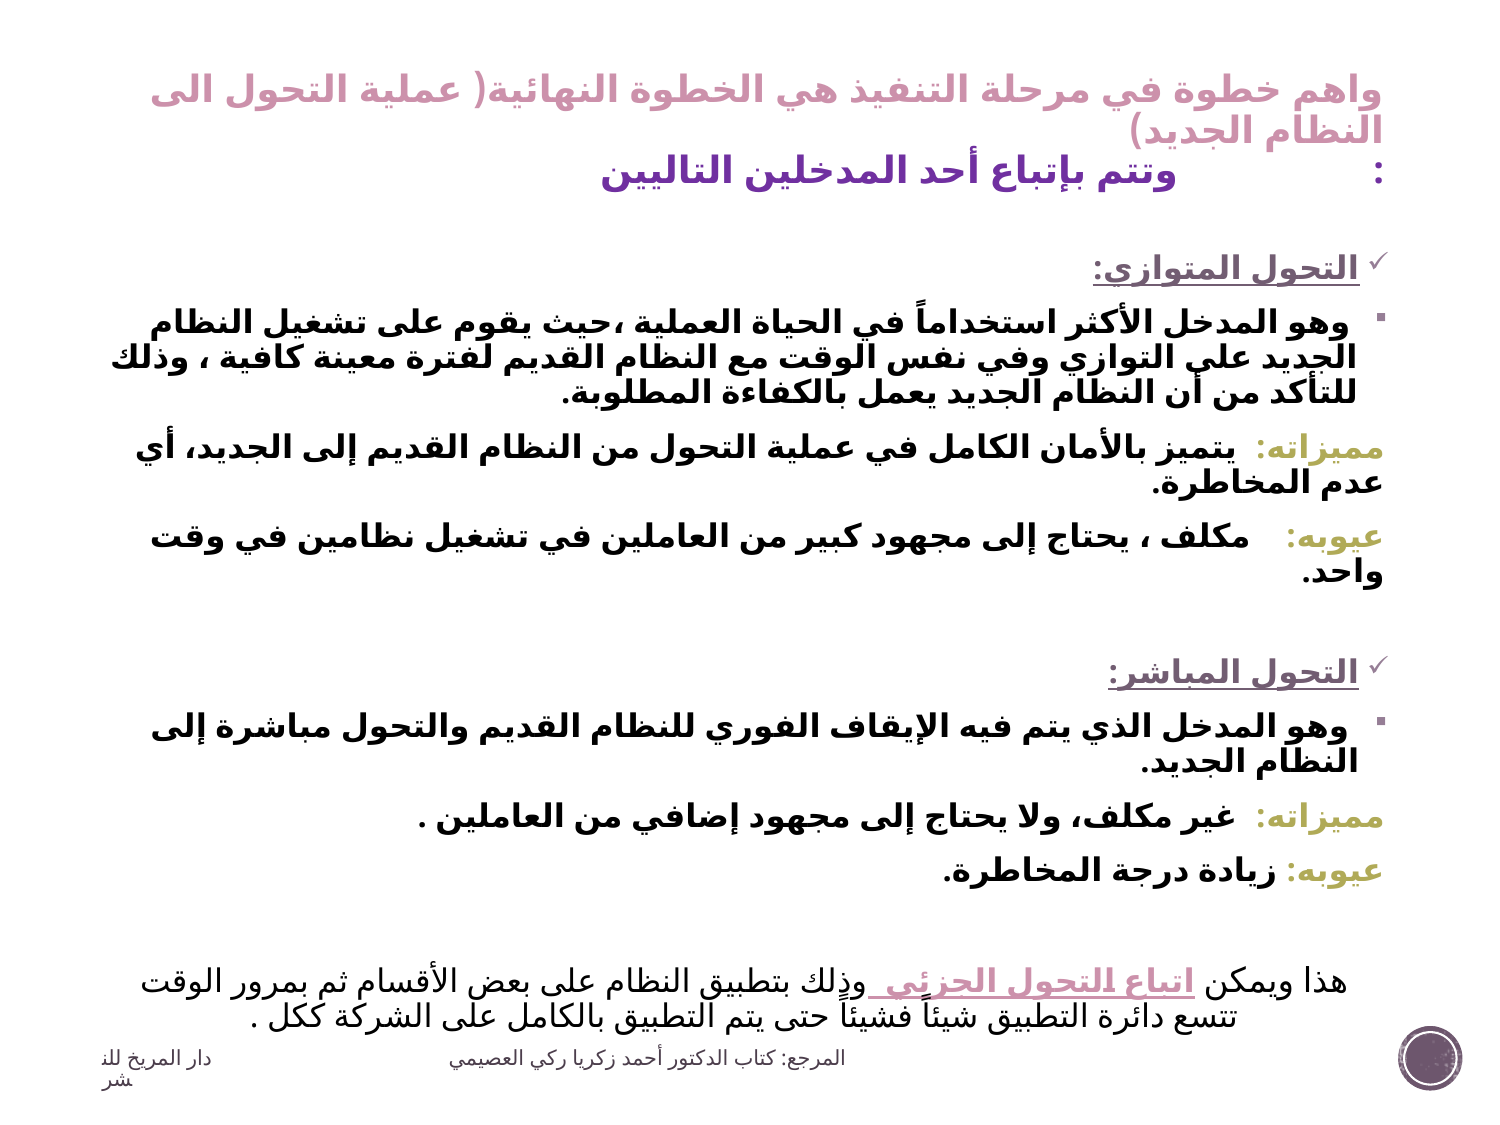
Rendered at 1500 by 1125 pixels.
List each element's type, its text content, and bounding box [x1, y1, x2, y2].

footer المرجع: كتاب الدكتور أحمد زكريا ركي العصيمي دار المريخ للنشر [112, 1028, 891, 1089]
list التحول المتوازي: وهو المدخل الأكثر استخداماً في الحياة العملية ،حيث يقوم على تشغيل النظام الجديد على التوازي وفي نفس الوقت مع النظام القديم لفترة معينة كافية ، وذلك للتأكد من أن النظام الجديد يعمل بالكفاءة المطلوبة. مميزاته: يتميز بالأمان الكامل في عملية التحول من النظام القديم إلى الجديد، أي عدم المخاطرة. عيوبه: مكلف ، يحتاج إلى مجهود كبير من العاملين في تشغيل نظامين في وقت واحد. التحول المباشر: وهو المدخل الذي يتم فيه الإيقاف الفوري للنظام القديم والتحول مباشرة إلى النظام الجديد. مميزاته: غير مكلف، ولا يحتاج إلى مجهود إضافي من العاملين . عيوبه: زيادة درجة المخاطرة. هذا ويمكن اتباع التحول الجزئي وذلك بتطبيق النظام على بعض الأقسام ثم بمرور الوقت تتسع دائرة التطبيق شيئاً فشيئاً حتى يتم التطبيق بالكامل على الشركة ككل . [88, 243, 1400, 1047]
title واهم خطوة في مرحلة التنفيذ هي الخطوة النهائية( عملية التحول الى النظام الجديد) وتتم بإتباع أحد المدخلين التاليين: [124, 54, 1400, 209]
